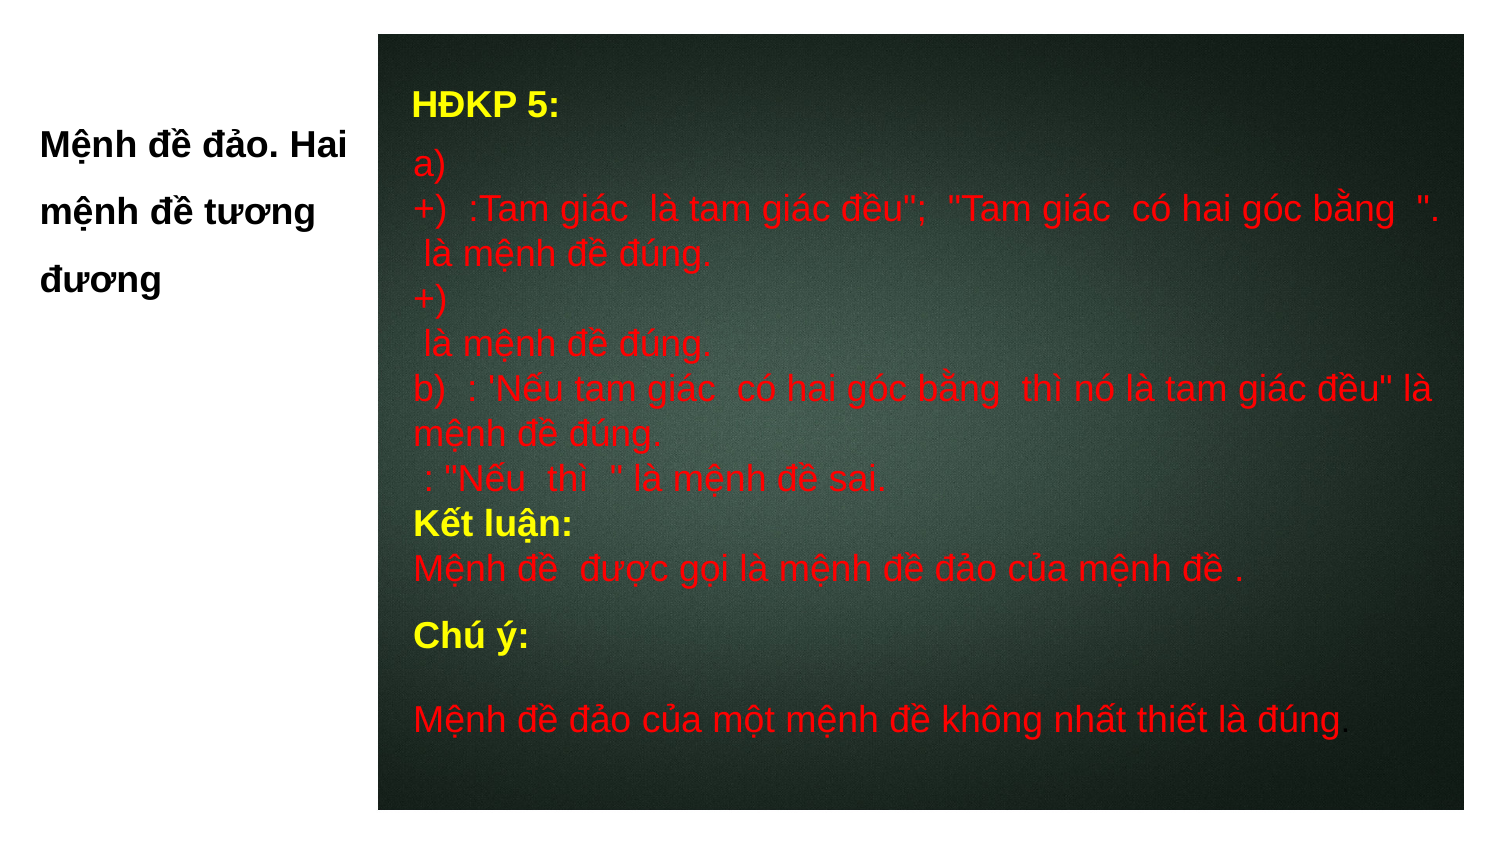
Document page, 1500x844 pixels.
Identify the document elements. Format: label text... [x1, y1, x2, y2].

picture [0, 0, 1500, 844]
text_box HĐKP 5: [396, 72, 772, 133]
text_box Mệnh đề đảo. Hai mệnh đề tương đương [24, 89, 400, 308]
